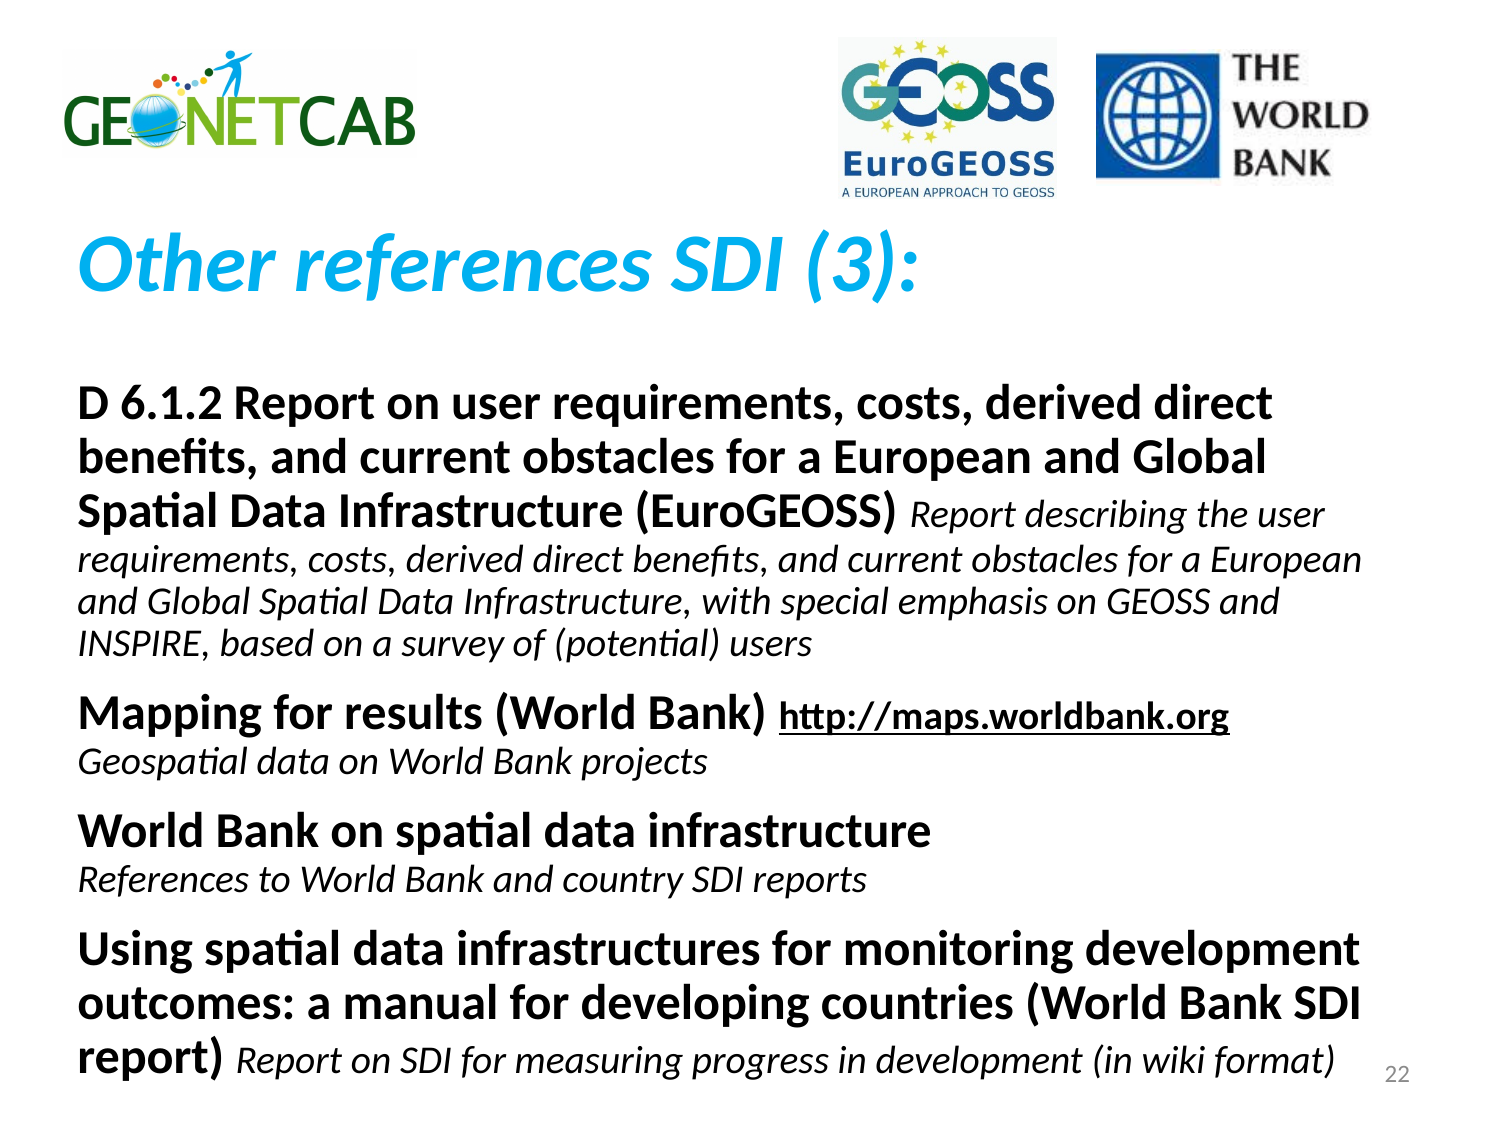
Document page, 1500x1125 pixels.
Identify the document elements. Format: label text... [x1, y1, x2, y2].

title Other references SDI (3): [62, 200, 1409, 299]
picture [62, 49, 417, 158]
picture [838, 37, 1057, 200]
slide_number 22 [1074, 1042, 1425, 1103]
list D 6.1.2 Report on user requirements, costs, derived direct benefits, and current obstacles for a European and Global Spatial Data Infrastructure (EuroGEOSS) Report describing the user requirements, costs, derived direct benefits, and current obstacles for a European and Global Spatial Data Infrastructure, with special emphasis on GEOSS and INSPIRE, based on a survey of (potential) users Mapping for results (World Bank) http://maps.worldbank.org Geospatial data on World Bank projects World Bank on spatial data infrastructure References to World Bank and country SDI reports Using spatial data infrastructures for monitoring development outcomes: a manual for developing countries (World Bank SDI report) Report on SDI for measuring progress in development (in wiki format) [62, 299, 1409, 1099]
picture [1096, 49, 1410, 187]
